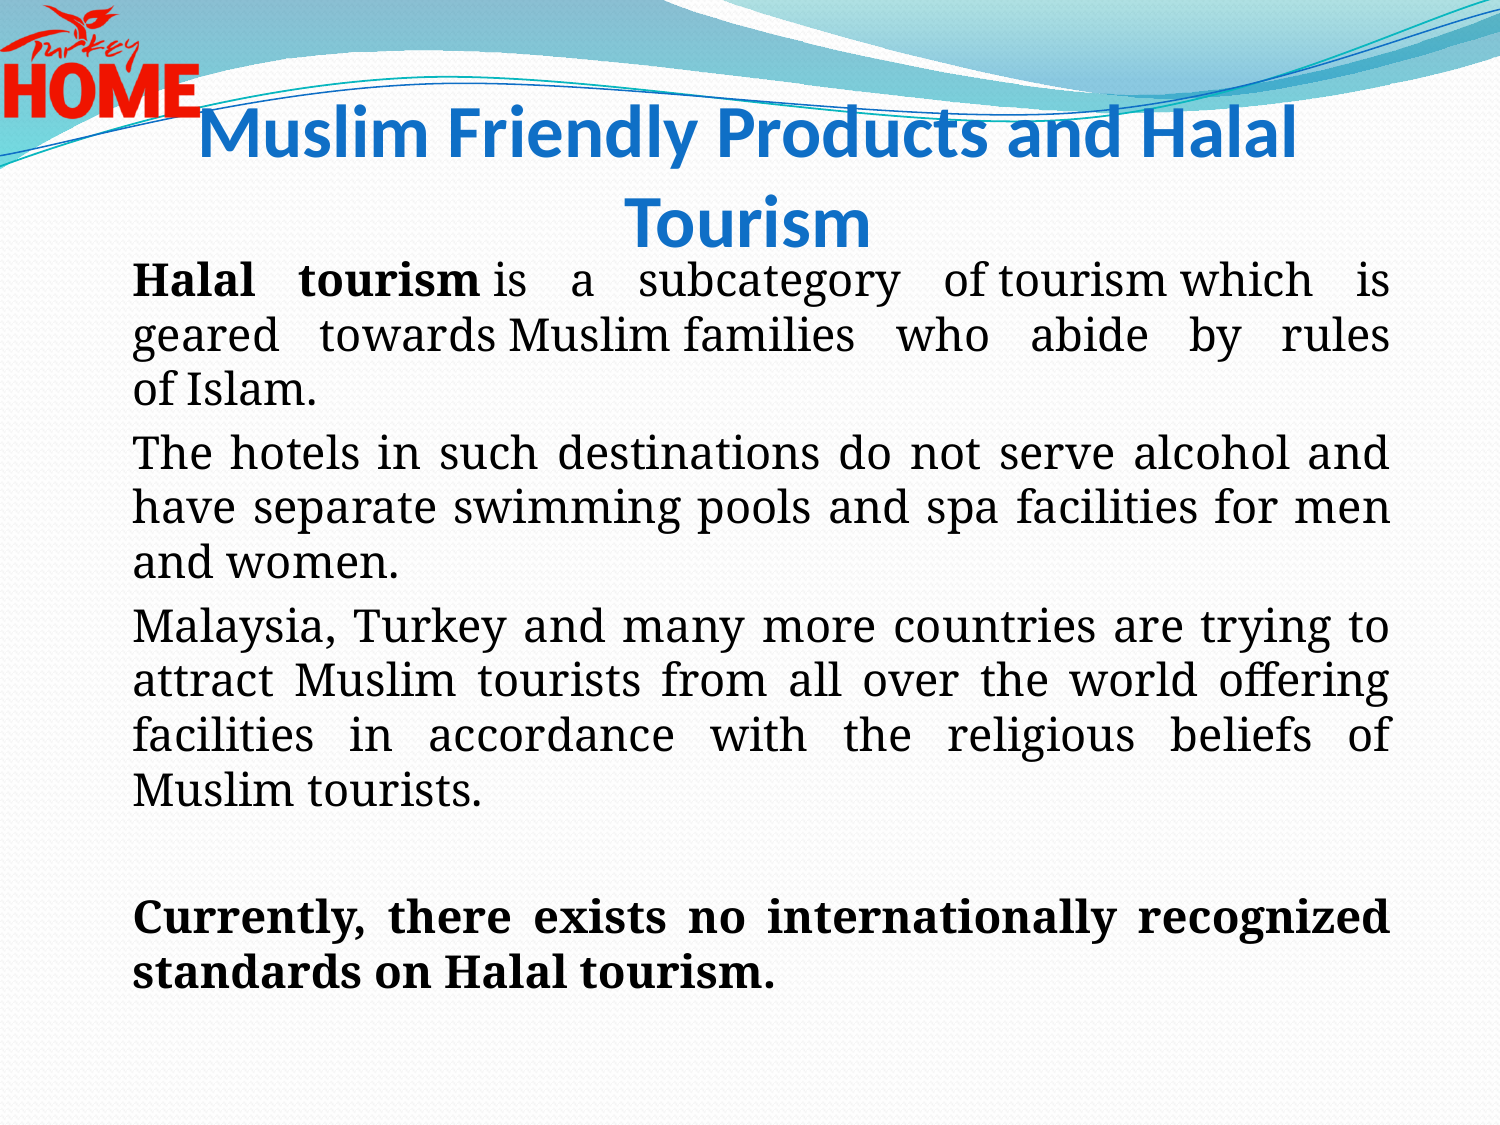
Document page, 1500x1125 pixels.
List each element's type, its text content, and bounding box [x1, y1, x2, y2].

picture [0, 0, 207, 126]
list Halal tourism is a subcategory of tourism which is geared towards Muslim families who abide by rules of Islam. The hotels in such destinations do not serve alcohol and have separate swimming pools and spa facilities for men and women. Malaysia, Turkey and many more countries are trying to attract Muslim tourists from all over the world offering facilities in accordance with the religious beliefs of Muslim tourists. Currently, there exists no internationally recognized standards on Halal tourism. [76, 243, 1408, 1005]
title Muslim Friendly Products and Halal Tourism [147, 125, 1350, 243]
